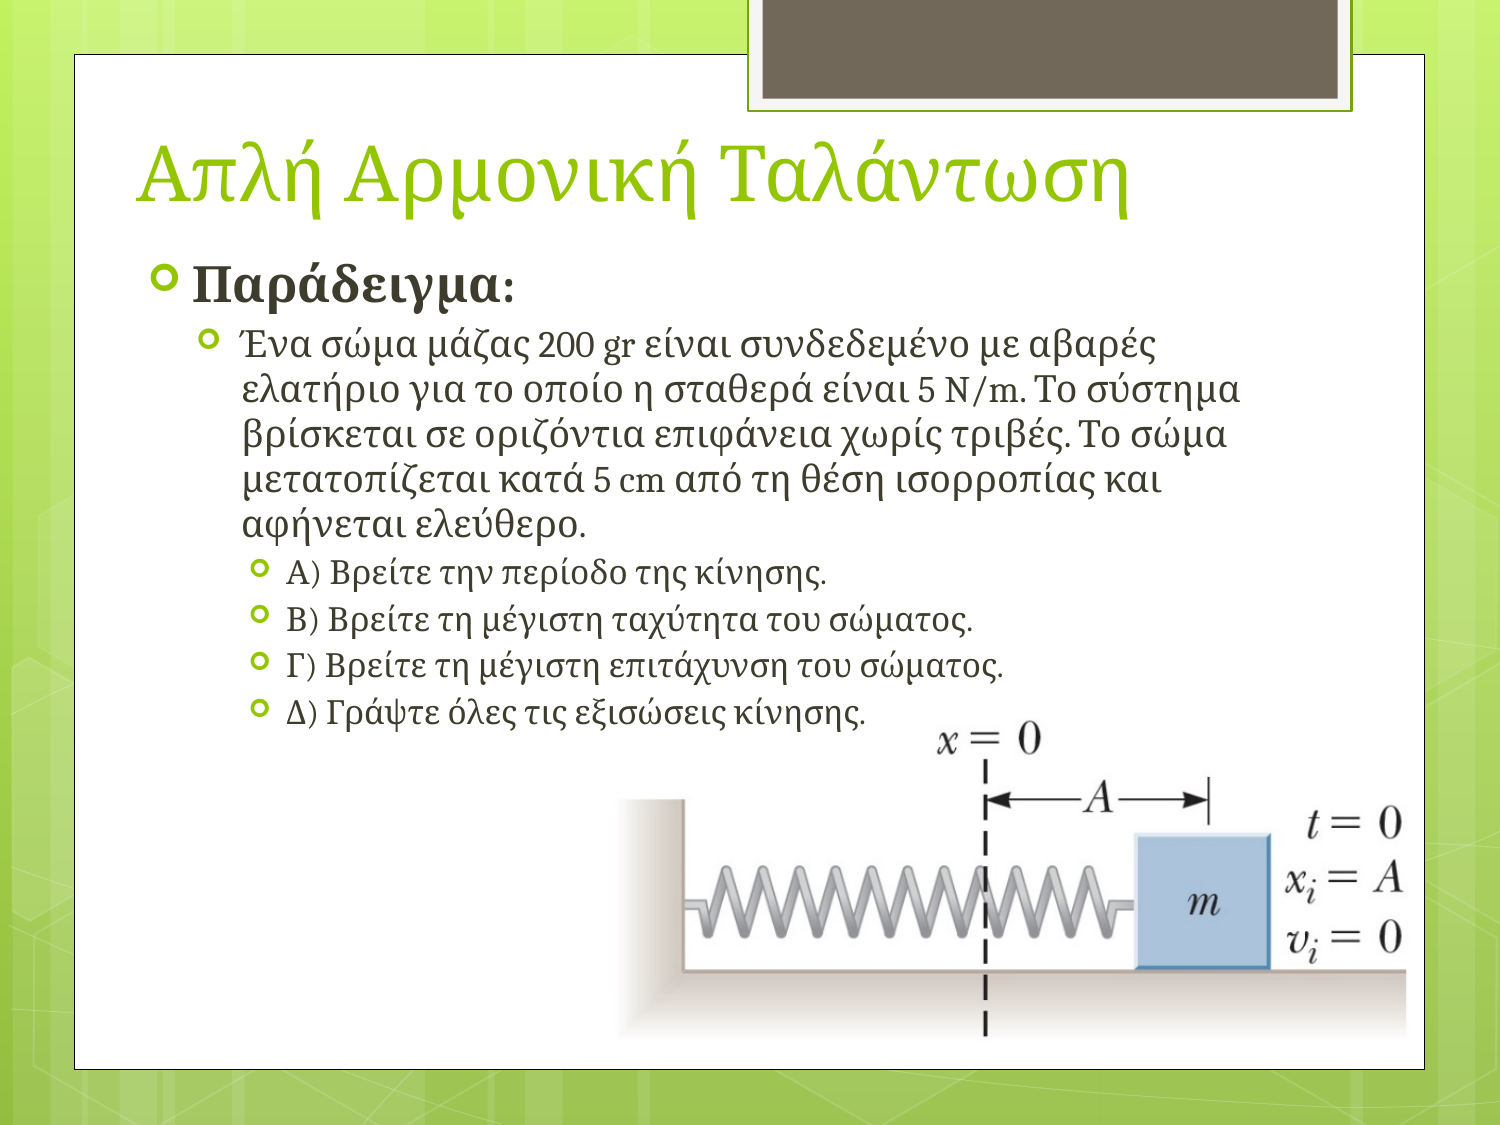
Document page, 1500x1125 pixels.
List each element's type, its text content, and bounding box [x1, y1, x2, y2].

picture [605, 709, 1421, 1066]
list Παράδειγμα: Ένα σώμα μάζας 200 gr είναι συνδεδεμένο με αβαρές ελατήριο για το οποίο η σταθερά είναι 5 N/m. Το σύστημα βρίσκεται σε οριζόντια επιφάνεια χωρίς τριβές. Το σώμα μετατοπίζεται κατά 5 cm από τη θέση ισορροπίας και αφήνεται ελεύθερο. Α) Βρείτε την περίοδο της κίνησης. Β) Βρείτε τη μέγιστη ταχύτητα του σώματος. Γ) Βρείτε τη μέγιστη επιτάχυνση του σώματος. Δ) Γράψτε όλες τις εξισώσεις κίνησης. [121, 244, 1338, 959]
title Απλή Αρμονική Ταλάντωση [121, 116, 1338, 225]
